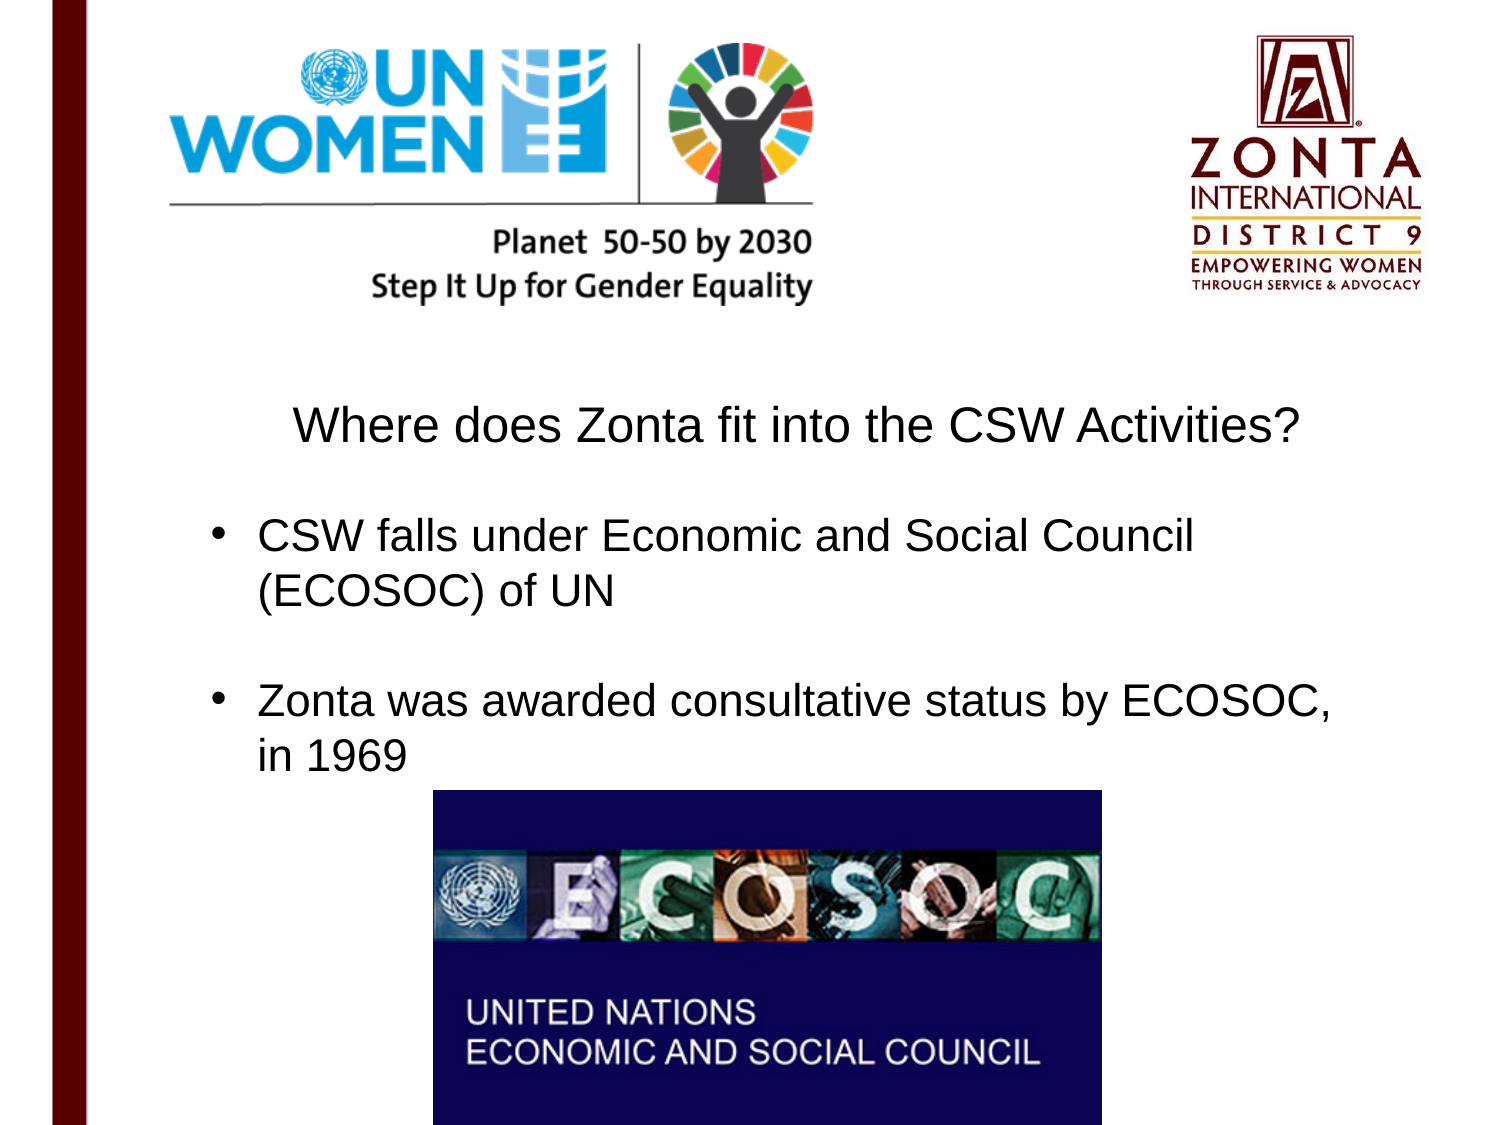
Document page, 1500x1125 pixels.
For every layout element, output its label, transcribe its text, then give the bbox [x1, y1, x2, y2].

picture [1162, 18, 1450, 307]
text_box Where does Zonta fit into the CSW Activities? [278, 385, 1317, 460]
picture [0, 0, 815, 1125]
picture [433, 790, 1102, 1125]
text_box CSW falls under Economic and Social Council (ECOSOC) of UN Zonta was awarded consultative status by ECOSOC, in 1969 [195, 497, 1396, 788]
